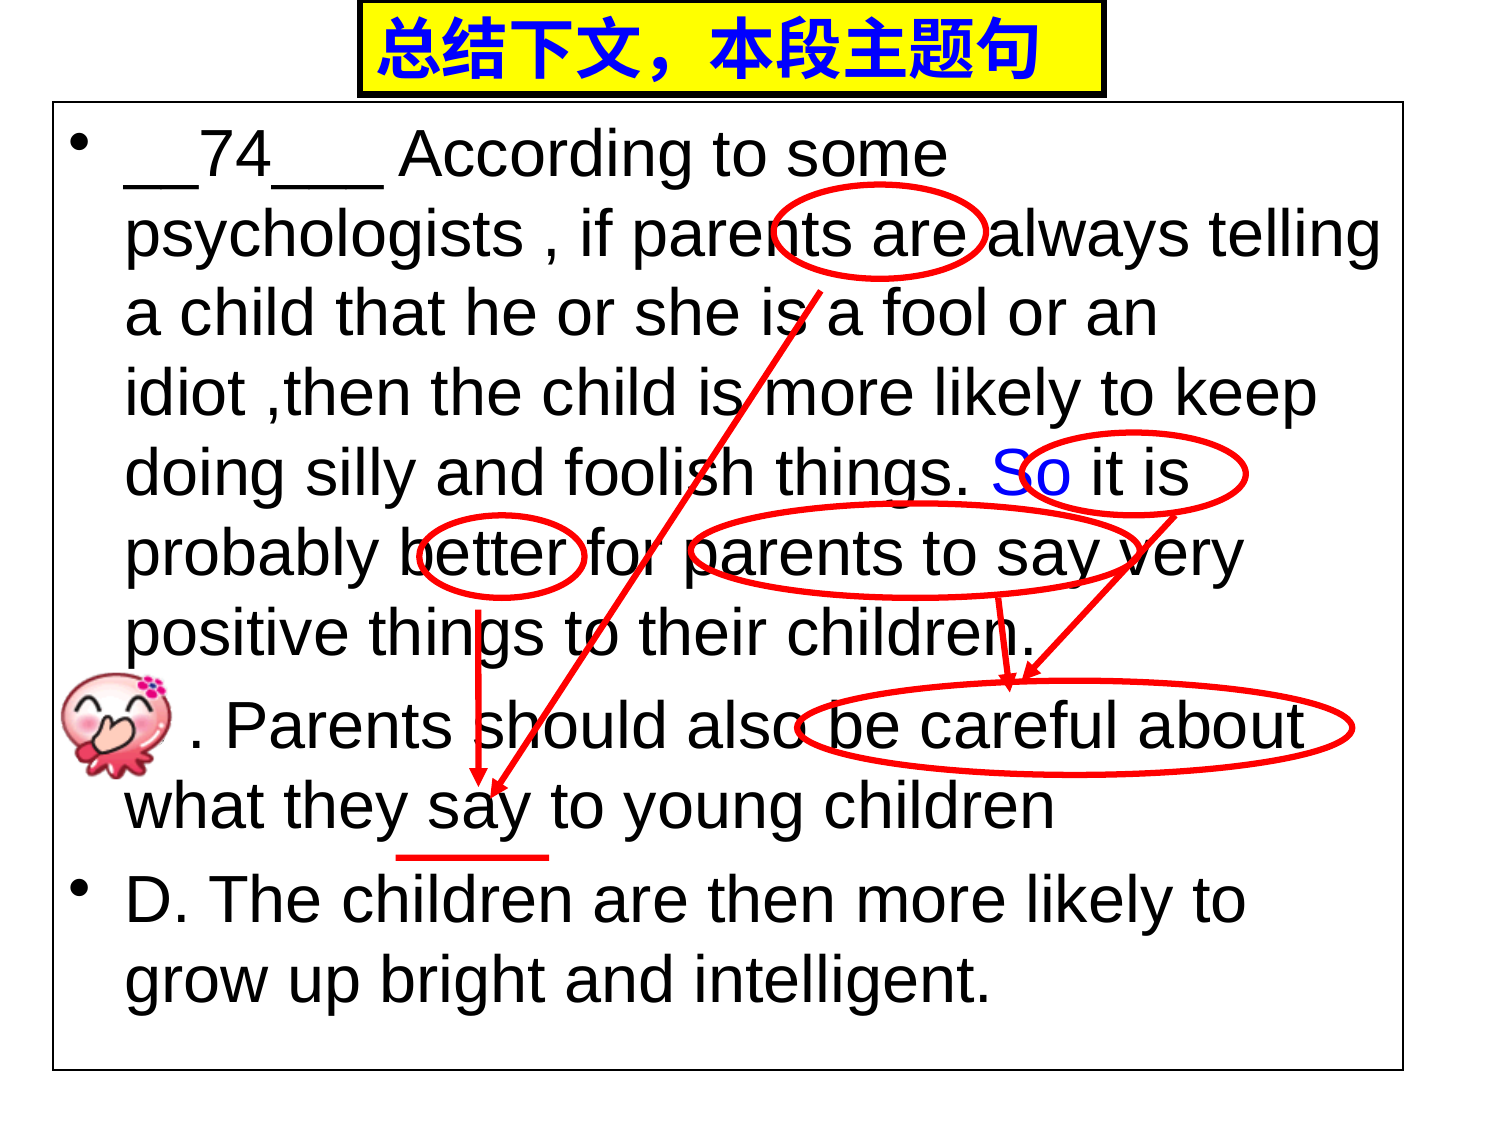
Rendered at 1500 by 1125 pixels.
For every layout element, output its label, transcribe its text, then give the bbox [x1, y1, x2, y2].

text_box 总结下文，本段主题句 [360, 0, 1105, 95]
text_box [998, 597, 1015, 693]
list __74___ According to some psychologists , if parents are always telling a child that he or she is a fool or an idiot ,then the child is more likely to keep doing silly and foolish things. So it is probably better for parents to say very positive things to their children. B . Parents should also be careful about what they say to young children D. The children are then more likely to grow up bright and intelligent. [52, 101, 1404, 1071]
picture [52, 668, 179, 794]
text_box [472, 609, 485, 787]
text_box [773, 184, 987, 279]
text_box [690, 503, 1140, 598]
text_box [419, 515, 585, 598]
text_box [1021, 515, 1176, 681]
text_box [490, 290, 821, 799]
text_box [1021, 432, 1246, 516]
text_box [797, 680, 1353, 775]
